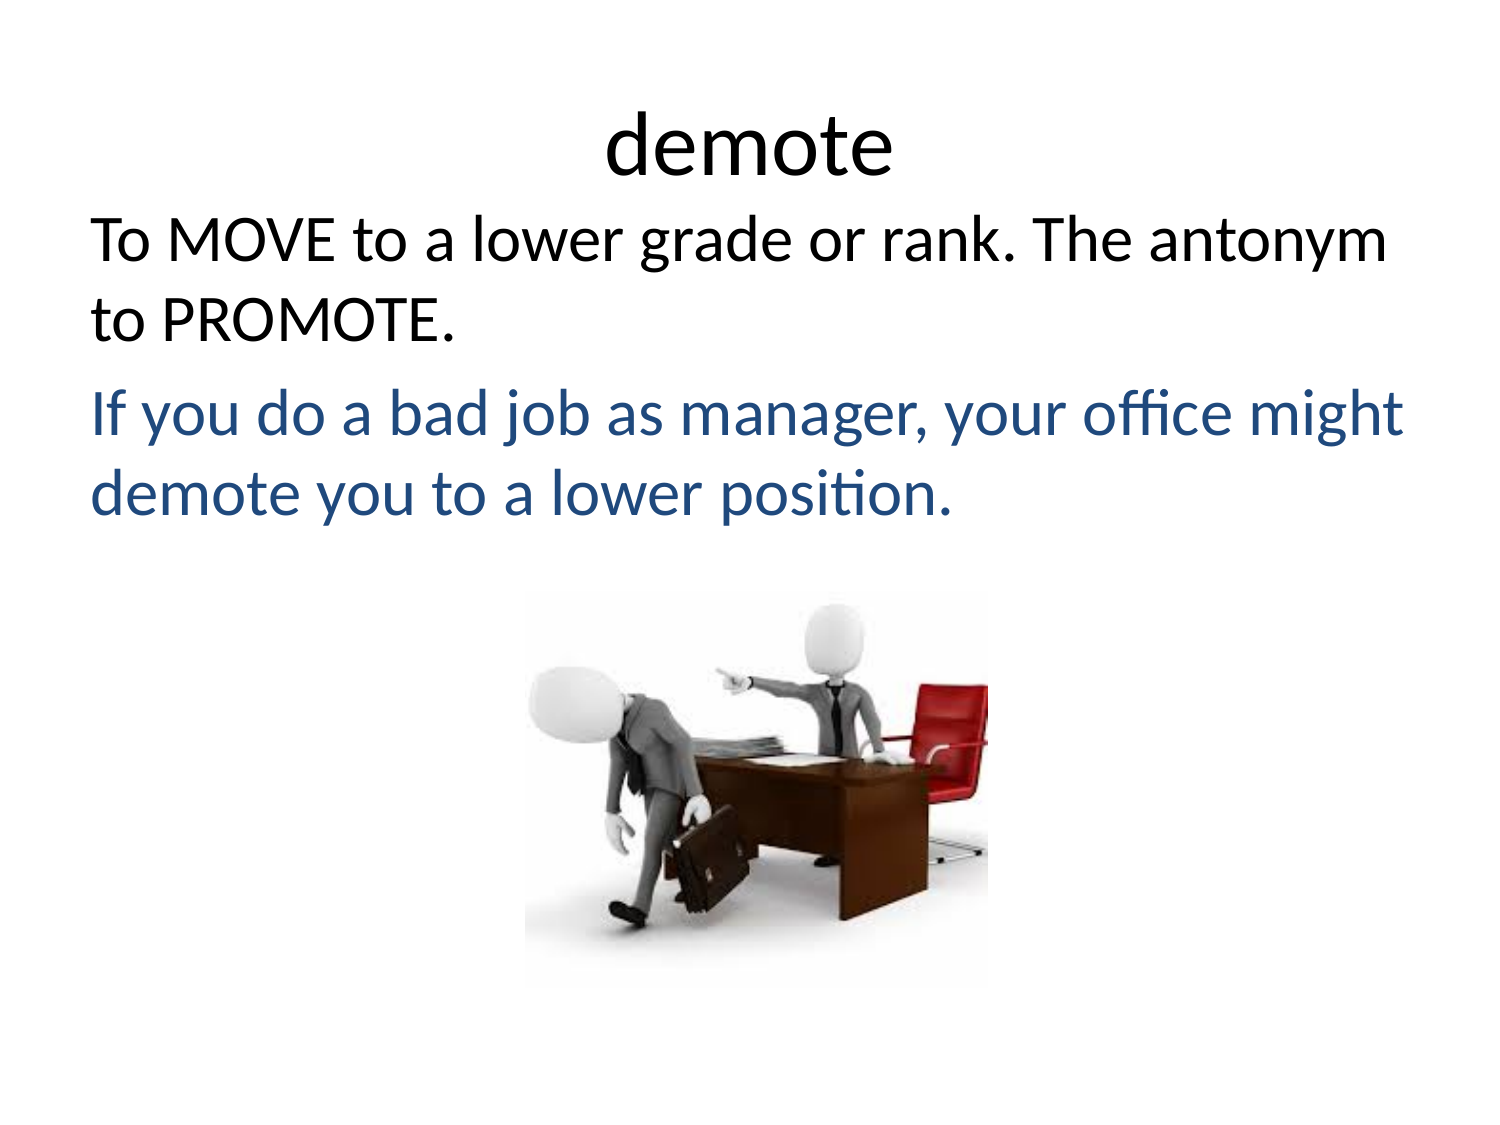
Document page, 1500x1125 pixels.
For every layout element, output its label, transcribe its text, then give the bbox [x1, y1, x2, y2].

list To MOVE to a lower grade or rank. The antonym to PROMOTE. If you do a bad job as manager, your office might demote you to a lower position. [75, 187, 1425, 1005]
picture [524, 591, 988, 988]
title demote [75, 45, 1425, 187]
